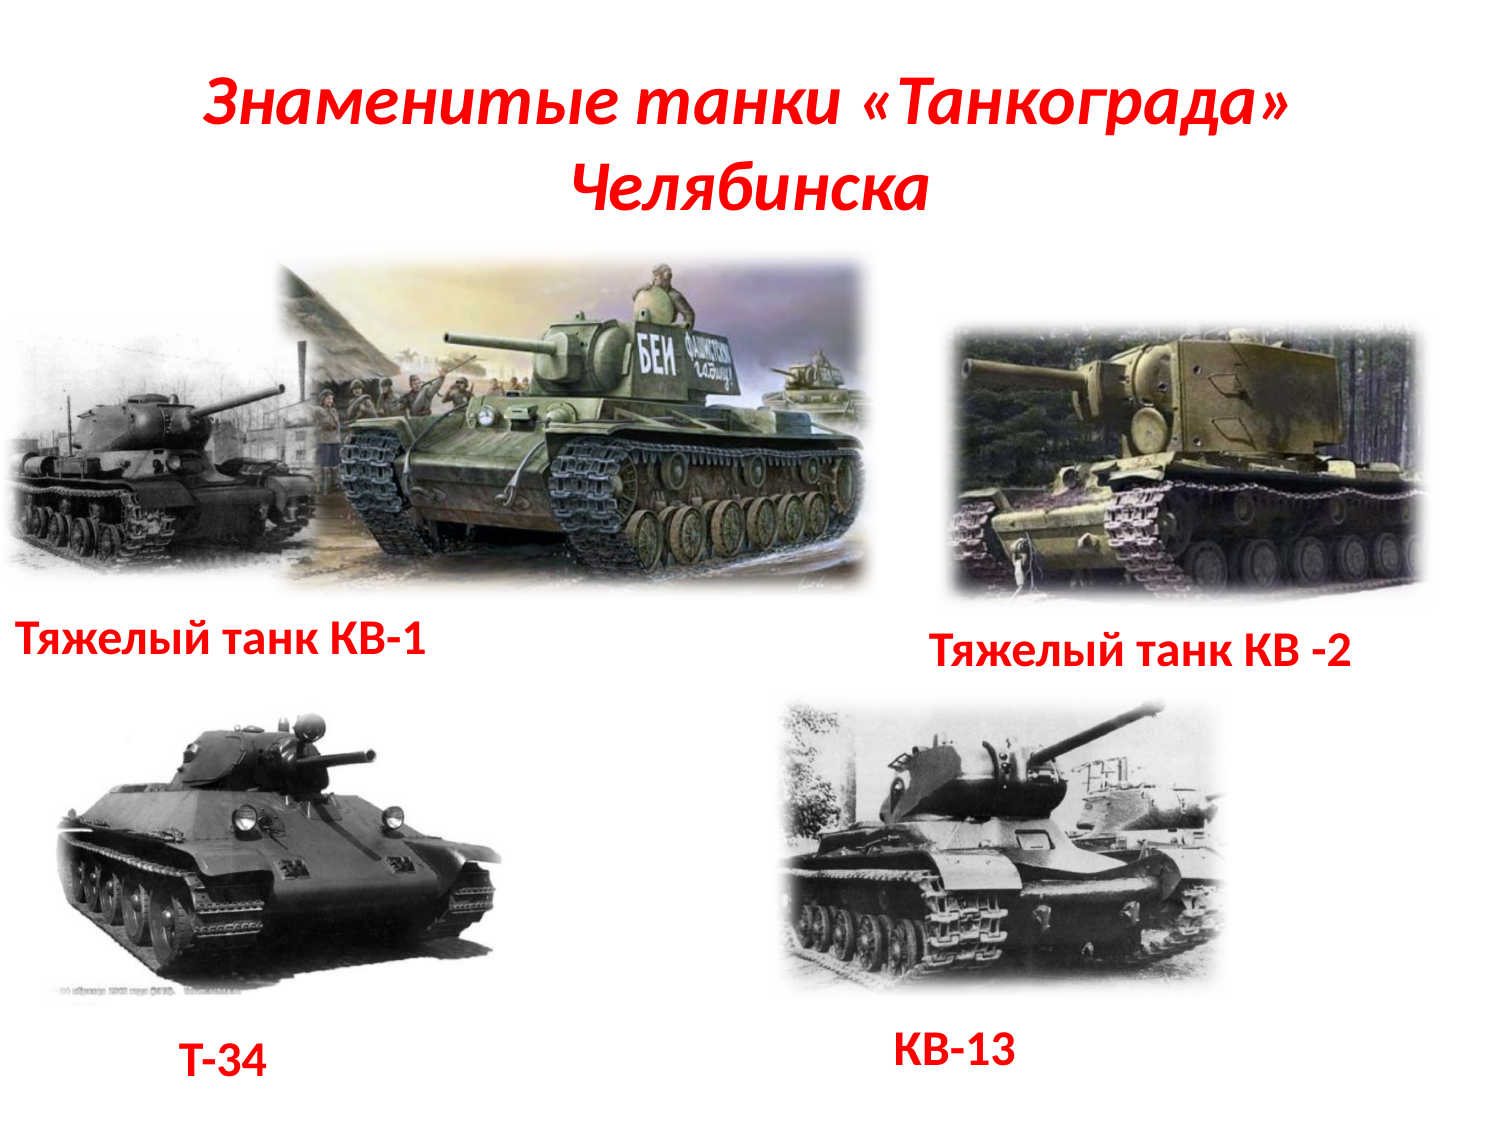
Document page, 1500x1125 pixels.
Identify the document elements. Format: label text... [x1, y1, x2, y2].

text_box Т-34 [164, 1019, 469, 1095]
picture [46, 702, 514, 1008]
picture [937, 316, 1433, 610]
picture [773, 691, 1231, 1000]
text_box Тяжелый танк КВ-1 [0, 597, 504, 673]
text_box КВ-13 [878, 1007, 1383, 1083]
text_box Тяжелый танк КВ -2 [913, 609, 1442, 685]
picture [0, 245, 880, 600]
title Знаменитые танки «Танкограда» Челябинска [75, 45, 1425, 233]
